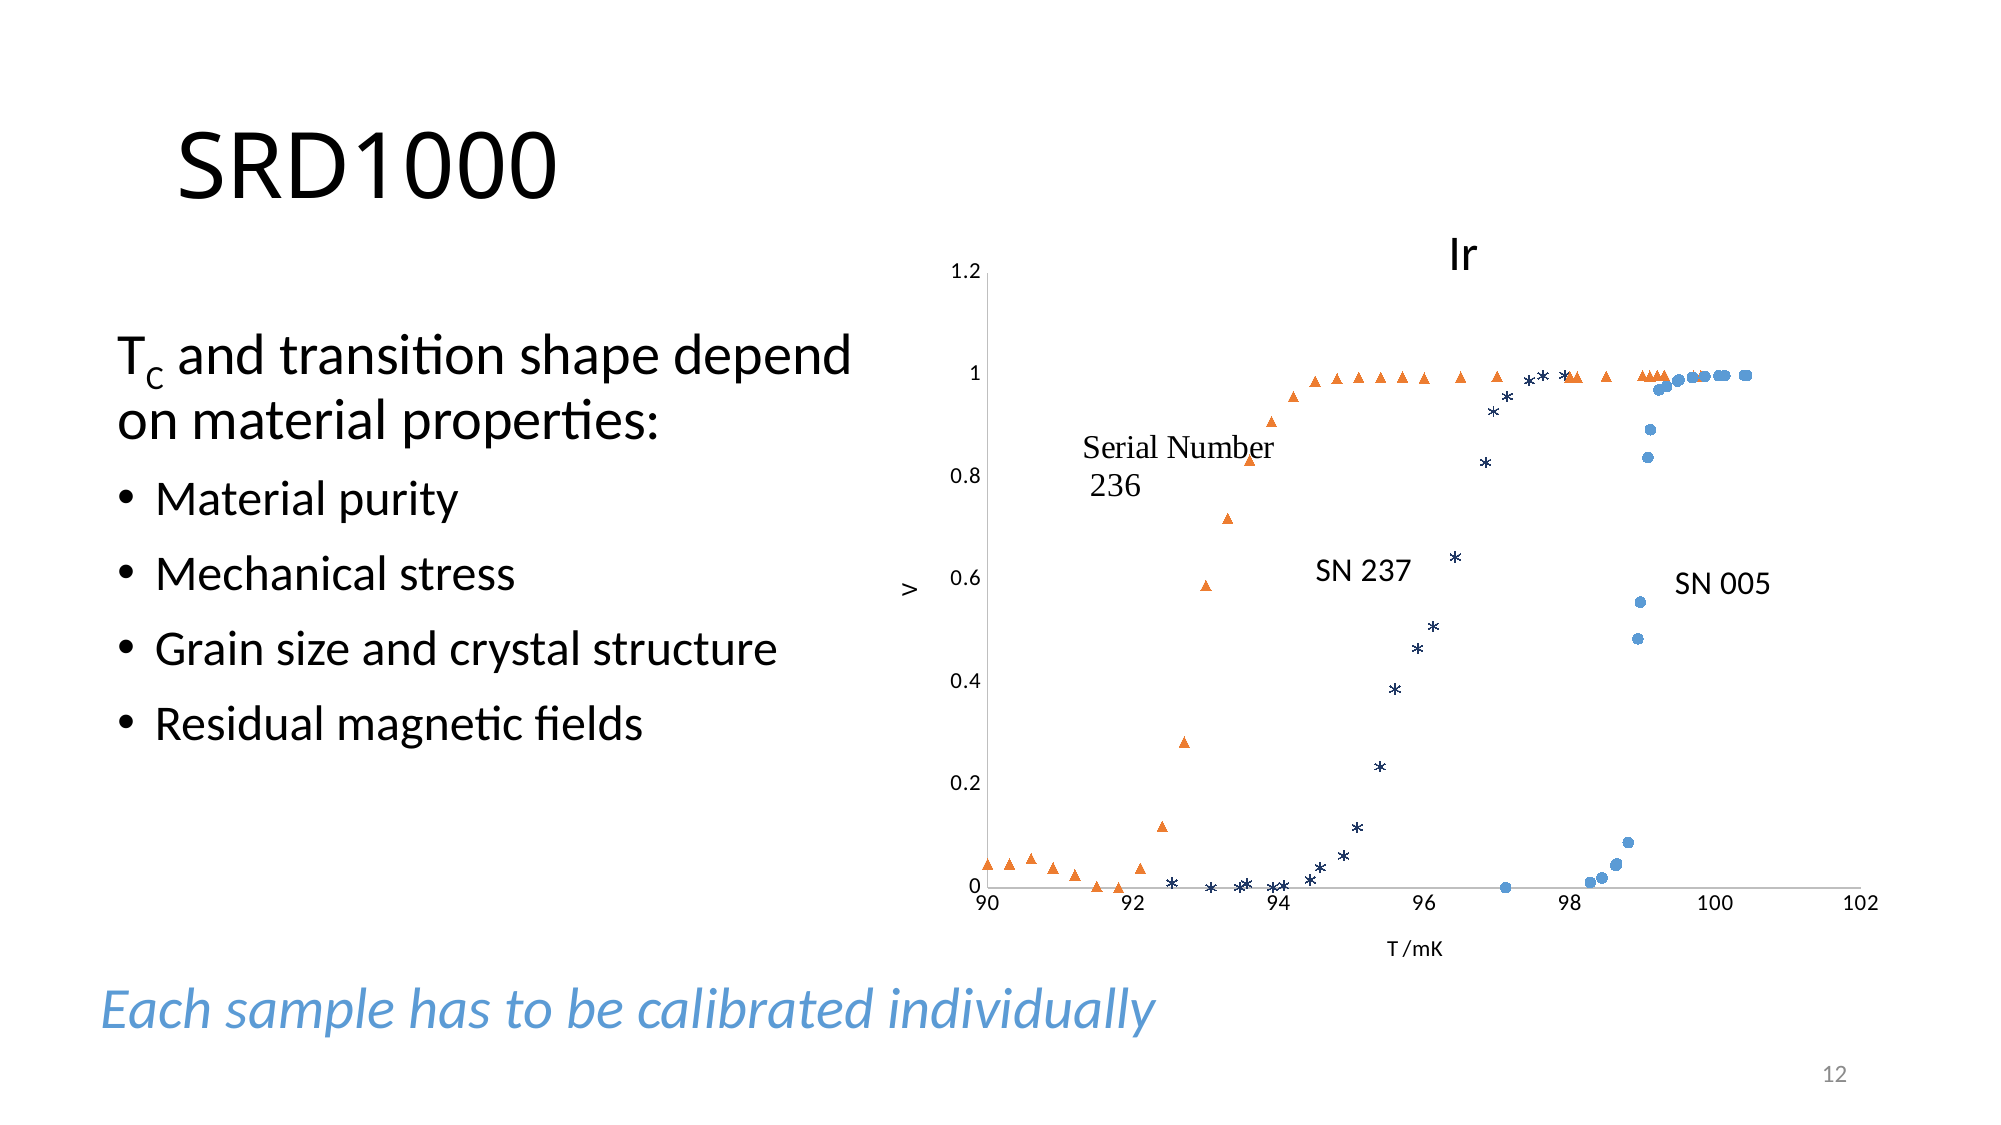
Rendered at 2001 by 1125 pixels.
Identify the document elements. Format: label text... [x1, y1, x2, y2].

title SRD1000 [137, 59, 1863, 278]
slide_number 12 [1412, 1042, 1863, 1103]
text_box Ir [1433, 212, 1494, 258]
chart [880, 258, 1898, 1007]
text_box Each sample has to be calibrated individually [85, 963, 1349, 1048]
list TC and transition shape depend on material properties: Material purity Mechanical stress Grain size and crystal structure Residual magnetic fields [102, 309, 880, 963]
